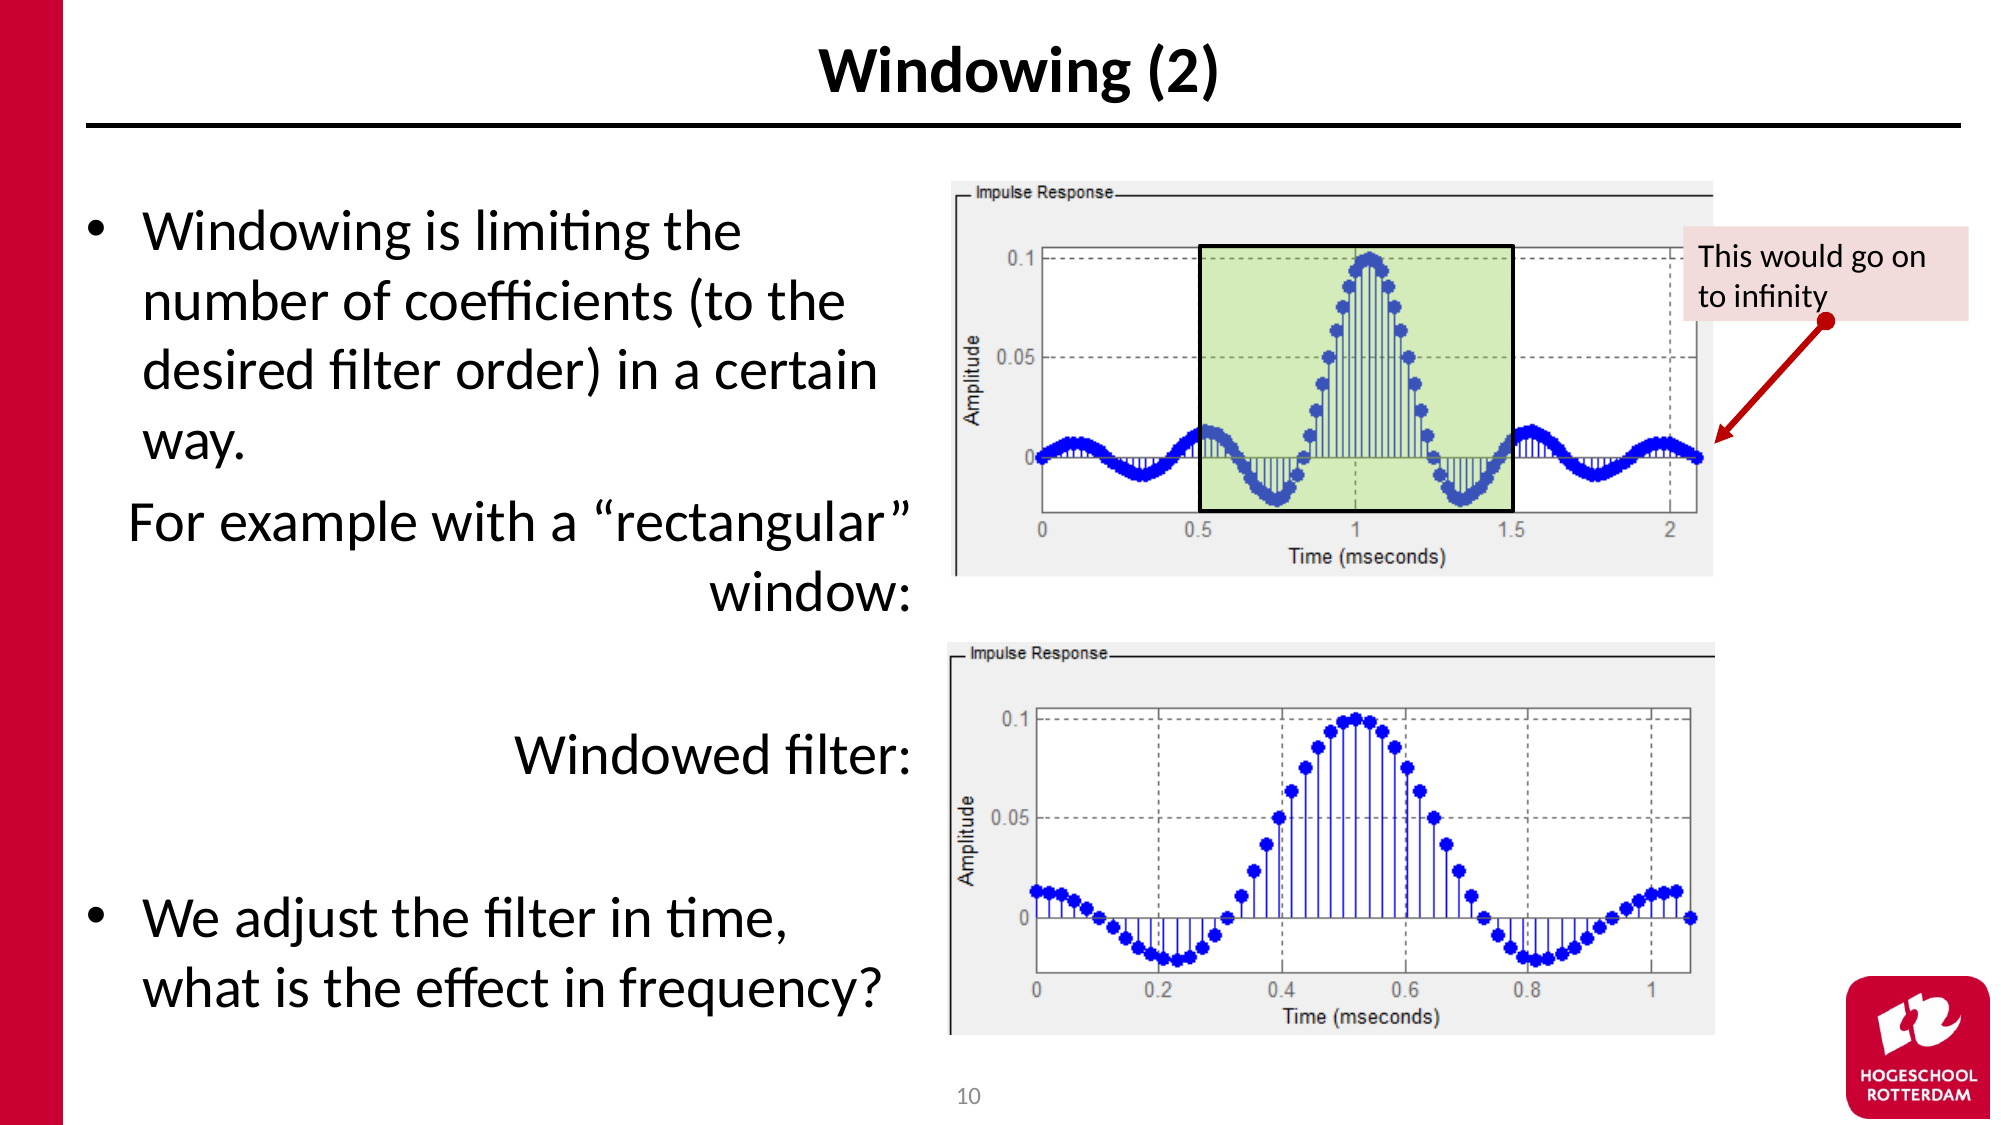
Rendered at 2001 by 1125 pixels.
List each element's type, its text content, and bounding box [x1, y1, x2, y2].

picture [1846, 976, 1990, 1119]
picture [946, 642, 1715, 1036]
picture [951, 178, 1715, 578]
slide_number 10 [763, 1065, 1174, 1125]
text_box This would go on to infinity [1718, 224, 1971, 323]
list Windowing is limiting the number of coefficients (to the desired filter order) in a certain way. For example with a “rectangular” window: Windowed filter: We adjust the filter in time, what is the effect in frequency? [70, 184, 929, 1035]
title Windowing (2) [70, 19, 1969, 114]
picture [0, 0, 63, 1125]
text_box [1713, 322, 1827, 444]
